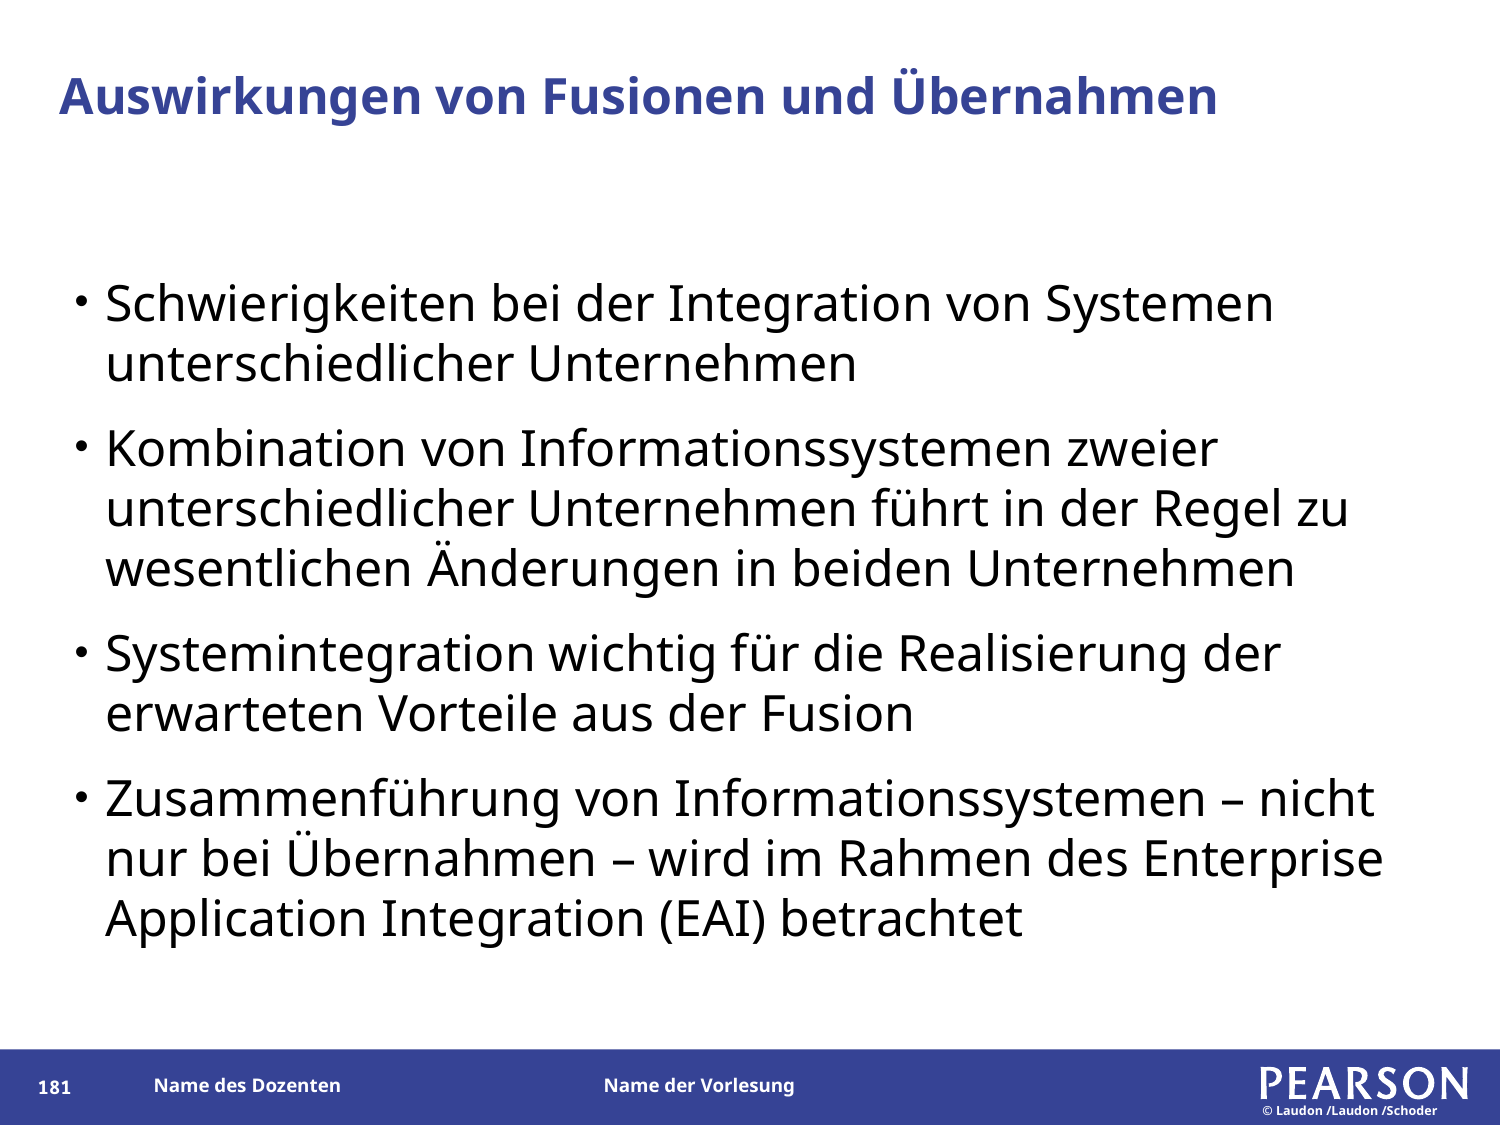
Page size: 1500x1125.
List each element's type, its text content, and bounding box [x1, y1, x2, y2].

slide_number 180 [22, 1067, 136, 1098]
title Auswirkungen von Fusionen und Übernahmen [59, 64, 1410, 213]
list Schwierigkeiten bei der Integration von Systemen unterschiedlicher Unternehmen Kombination von Informationssystemen zweier unterschiedlicher Unternehmen führt in der Regel zu wesentlichen Änderungen in beiden Unternehmen Systemintegration wichtig für die Realisierung der erwarteten Vorteile aus der Fusion Zusammenführung von Informationssystemen – nicht nur bei Übernahmen – wird im Rahmen des Enterprise Application Integration (EAI) betrachtet [59, 263, 1410, 1017]
